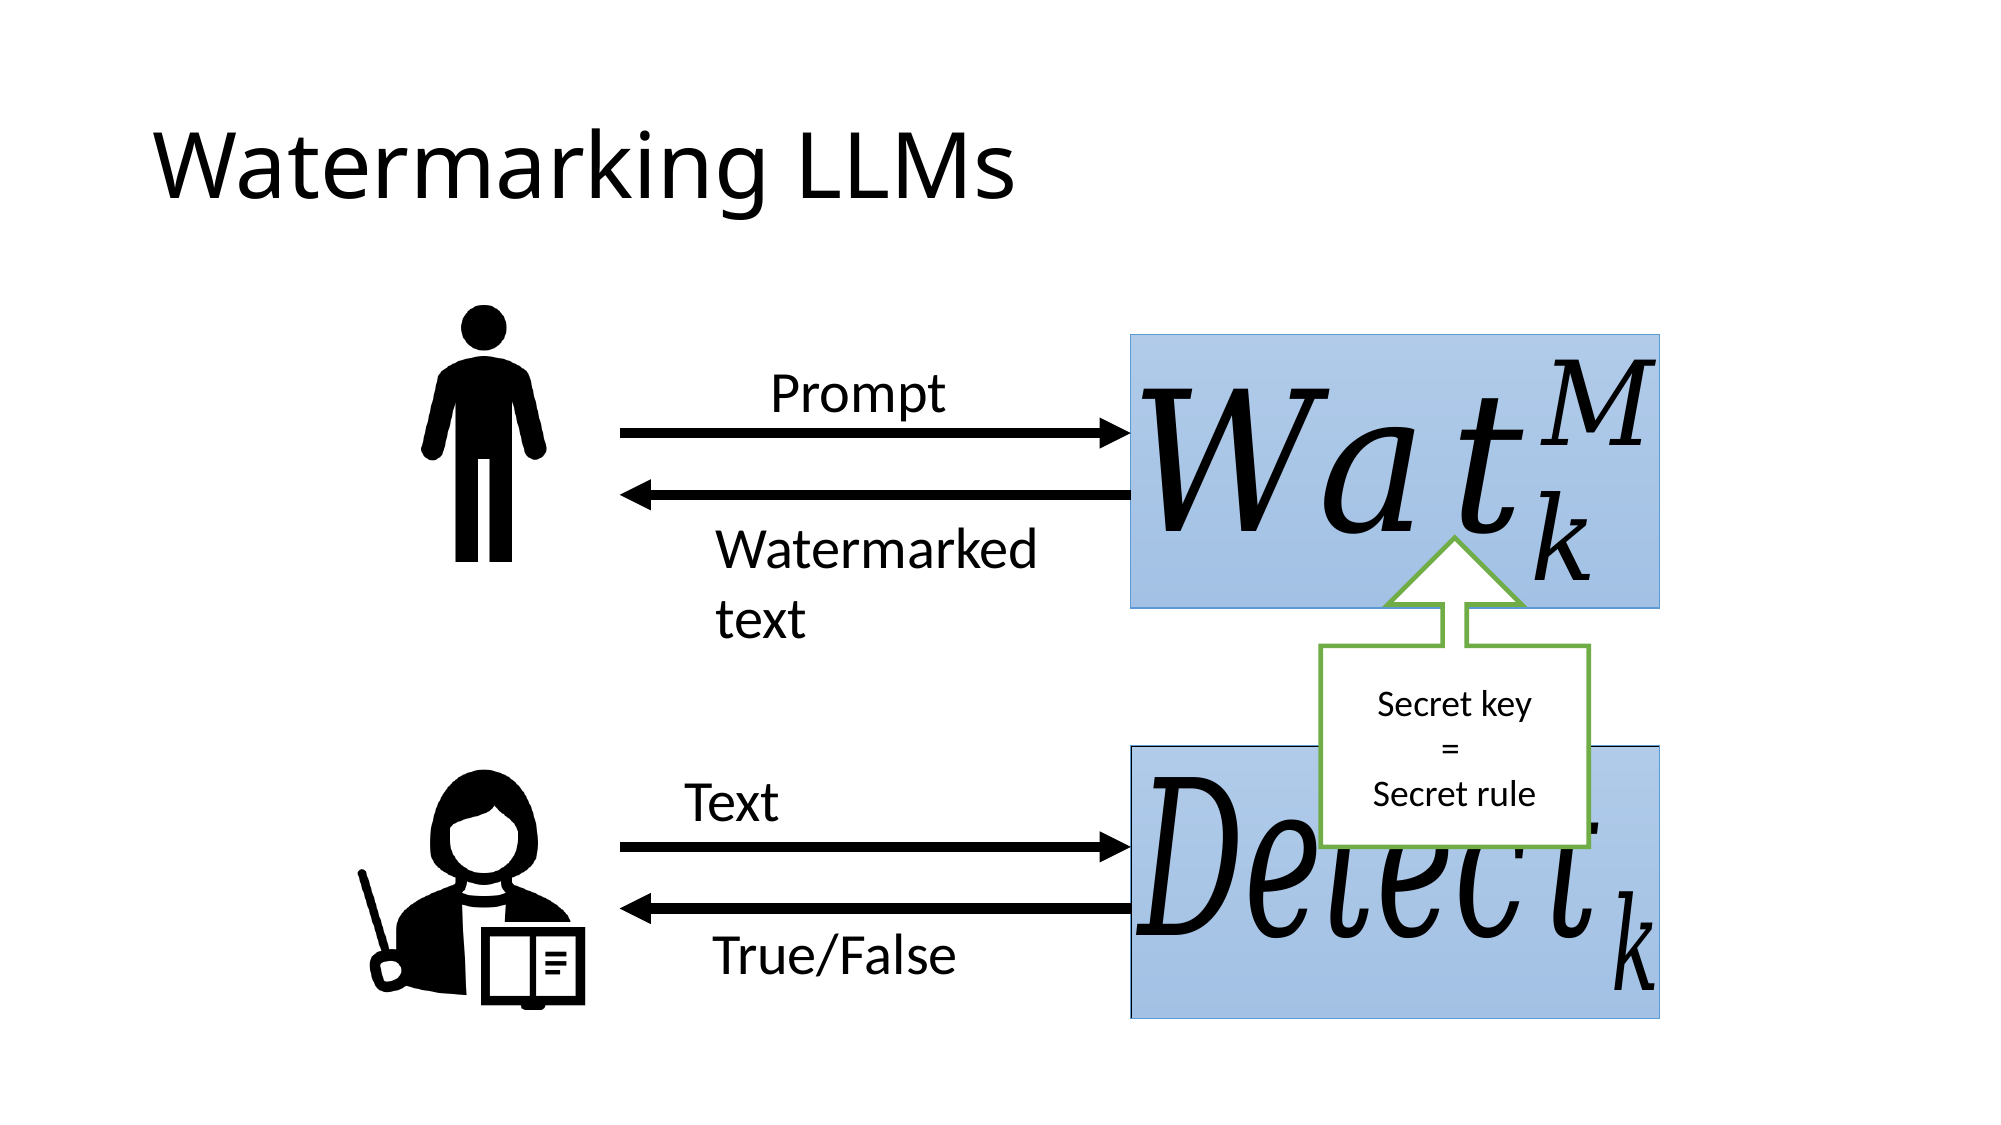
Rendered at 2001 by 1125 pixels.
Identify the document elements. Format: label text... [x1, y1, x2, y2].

text_box True/False [697, 909, 1028, 994]
title Watermarking LLMs [137, 59, 1863, 278]
text_box Secret key = Secret rule [1319, 536, 1590, 848]
picture [347, 745, 620, 1019]
picture [347, 296, 620, 570]
